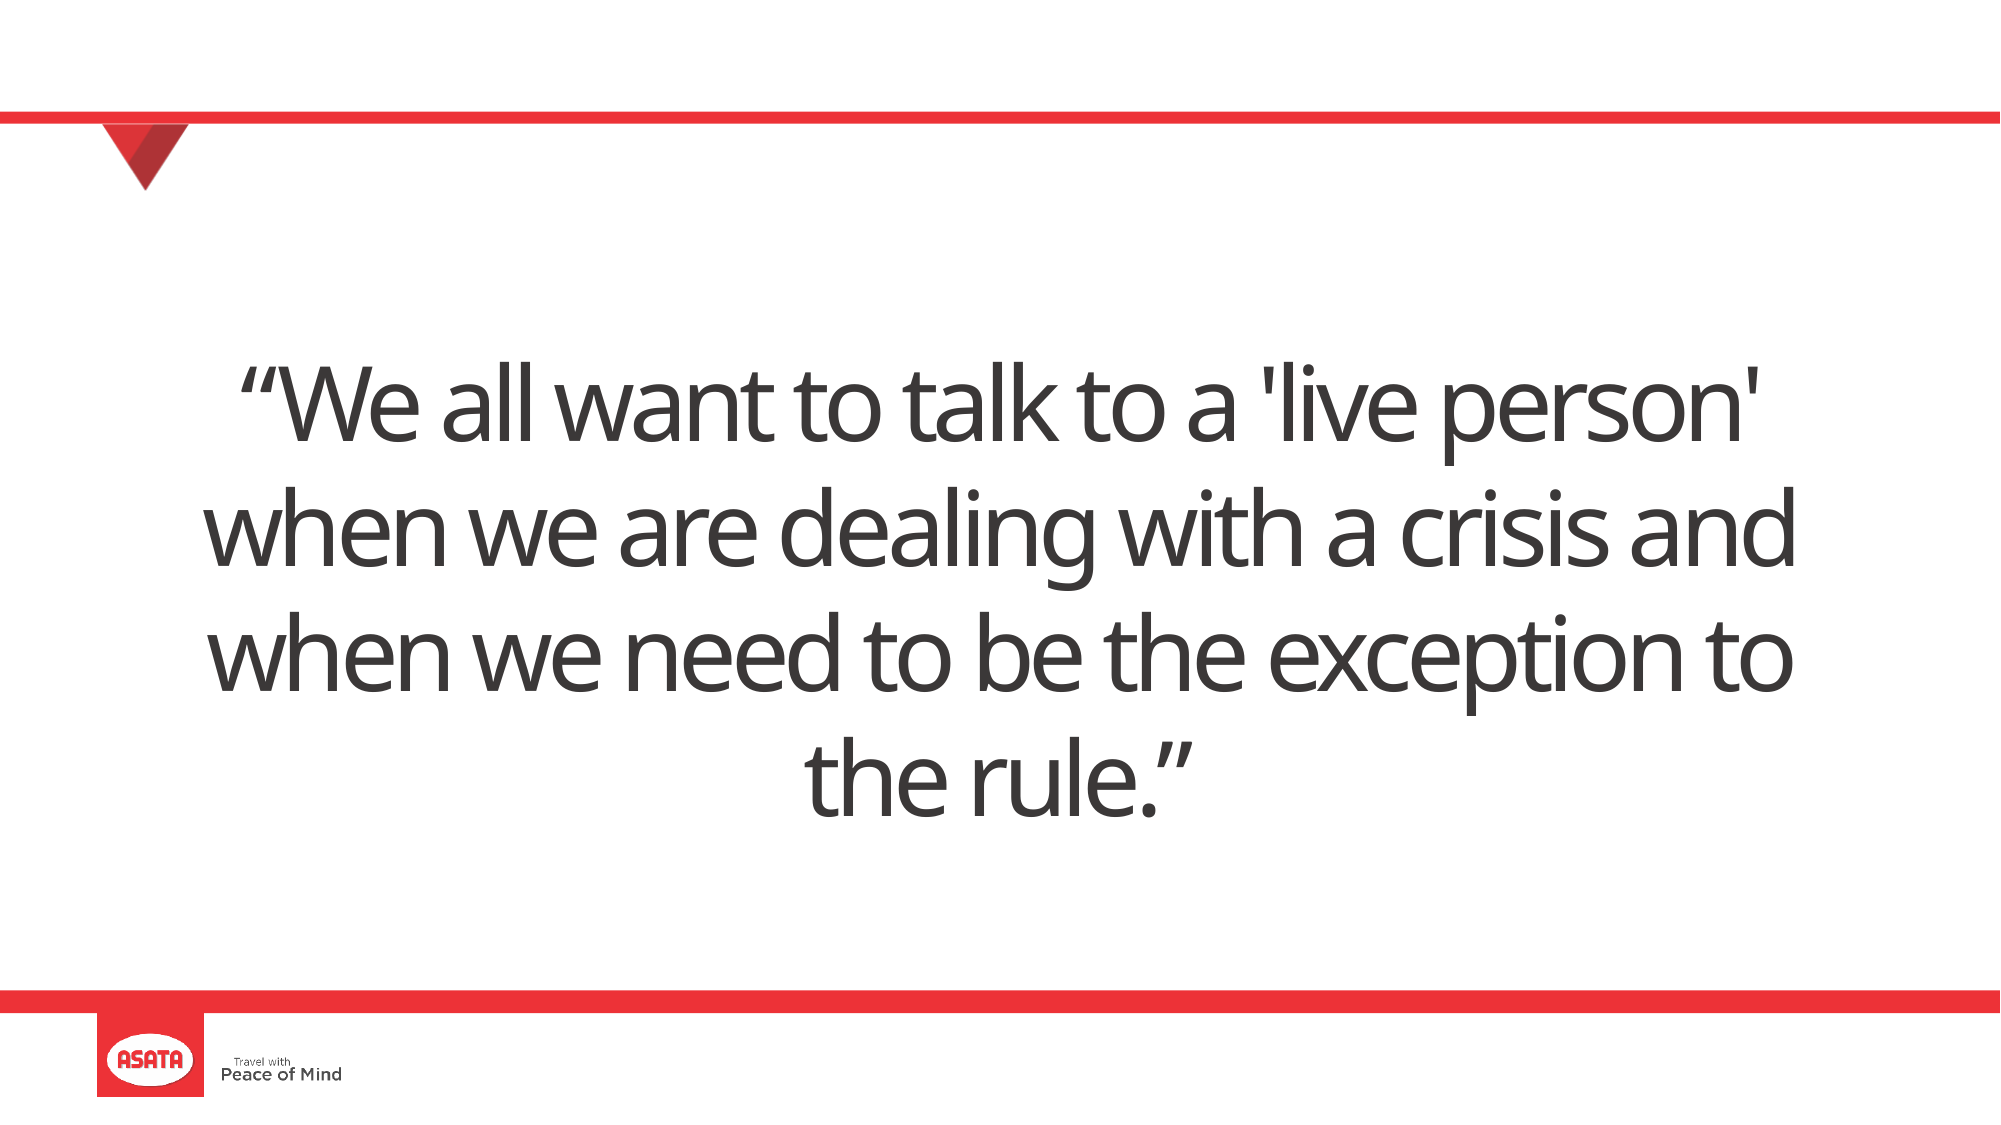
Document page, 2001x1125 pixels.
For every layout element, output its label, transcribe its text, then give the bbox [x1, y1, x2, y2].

text_box [0, 111, 2000, 125]
text_box “We all want to talk to a 'live person' when we are dealing with a crisis and when we need to be the exception to the rule.” [145, 330, 1853, 845]
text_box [0, 990, 2000, 1097]
picture [102, 124, 189, 191]
